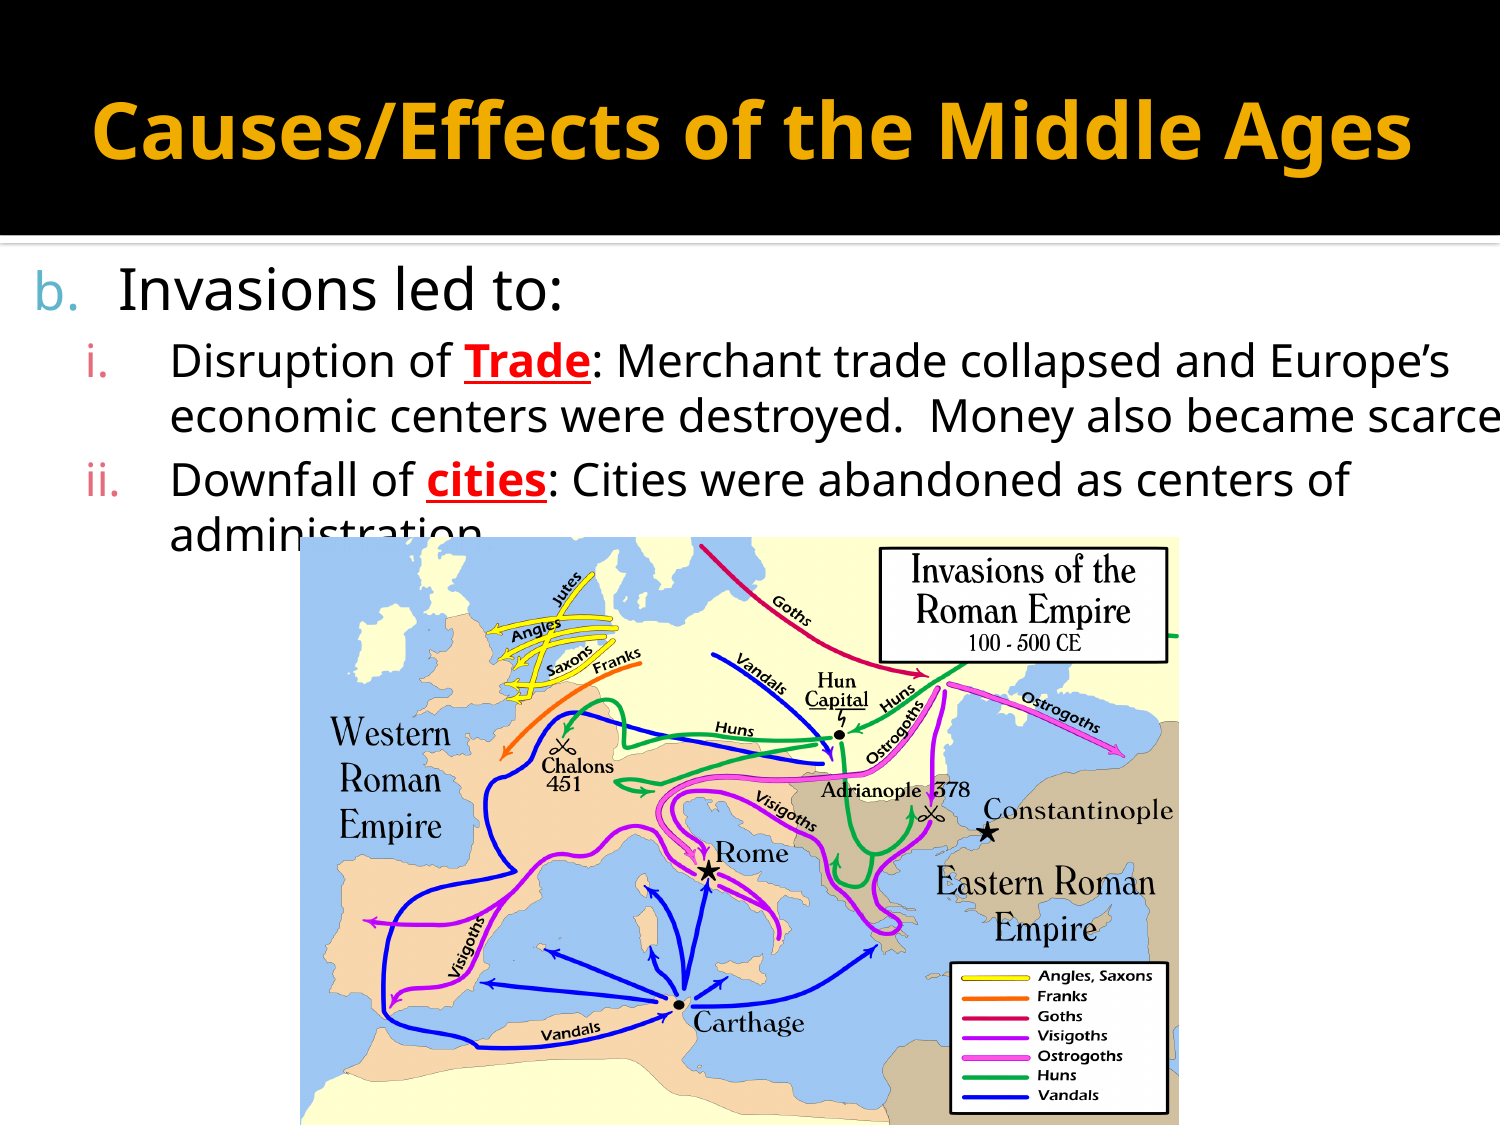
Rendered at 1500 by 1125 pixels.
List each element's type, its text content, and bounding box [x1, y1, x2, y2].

picture [299, 537, 1179, 1125]
list Invasions led to: Disruption of Trade: Merchant trade collapsed and Europe’s economic centers were destroyed. Money also became scarce. Downfall of cities: Cities were abandoned as centers of administration. [0, 237, 1500, 1050]
title Causes/Effects of the Middle Ages [75, 25, 1425, 231]
